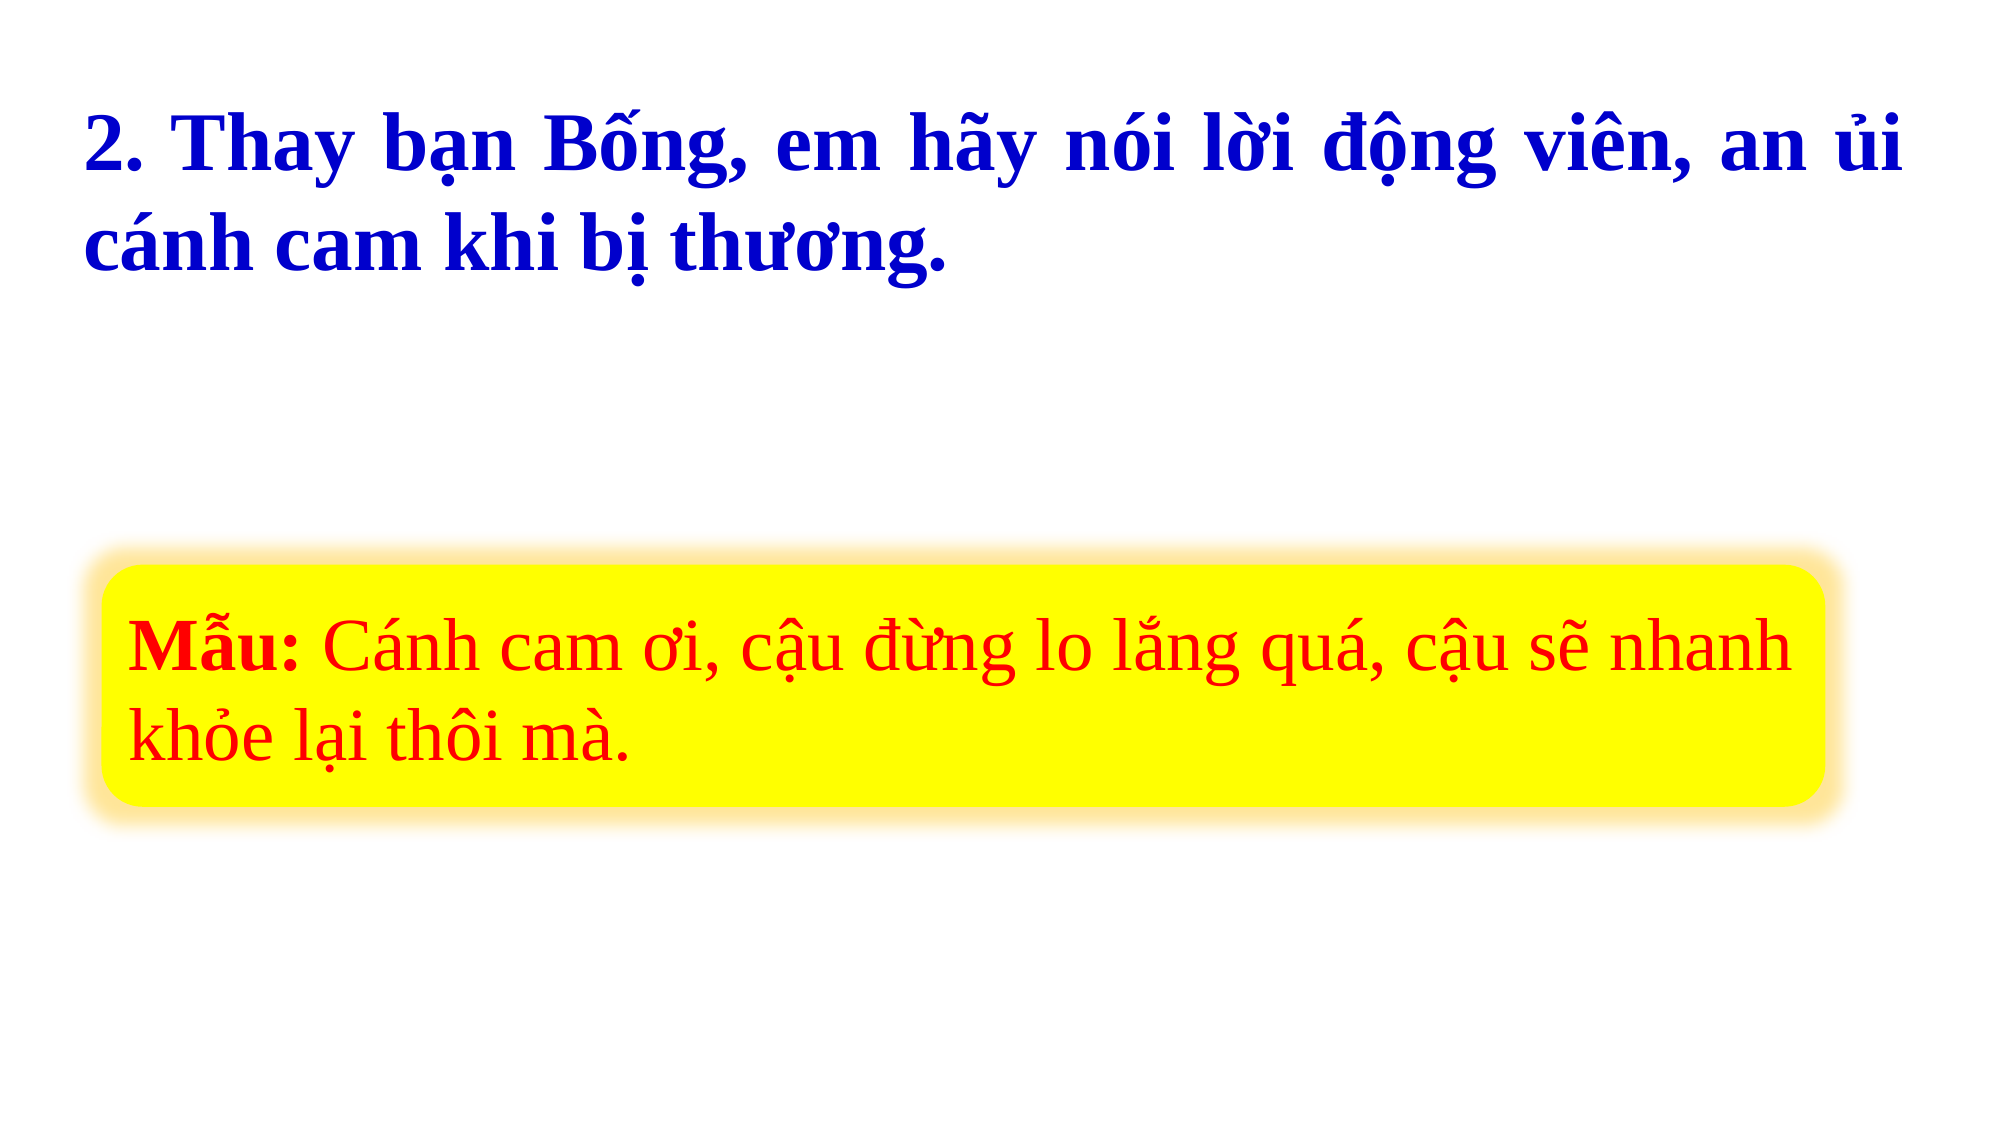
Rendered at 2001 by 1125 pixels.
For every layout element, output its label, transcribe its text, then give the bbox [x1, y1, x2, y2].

text_box Mẫu: Cánh cam ơi, cậu đừng lo lắng quá, cậu sẽ nhanh khỏe lại thôi mà. [101, 564, 1826, 807]
text_box 2. Thay bạn Bống, em hãy nói lời động viên, an ủi cánh cam khi bị thương. [68, 80, 1921, 295]
